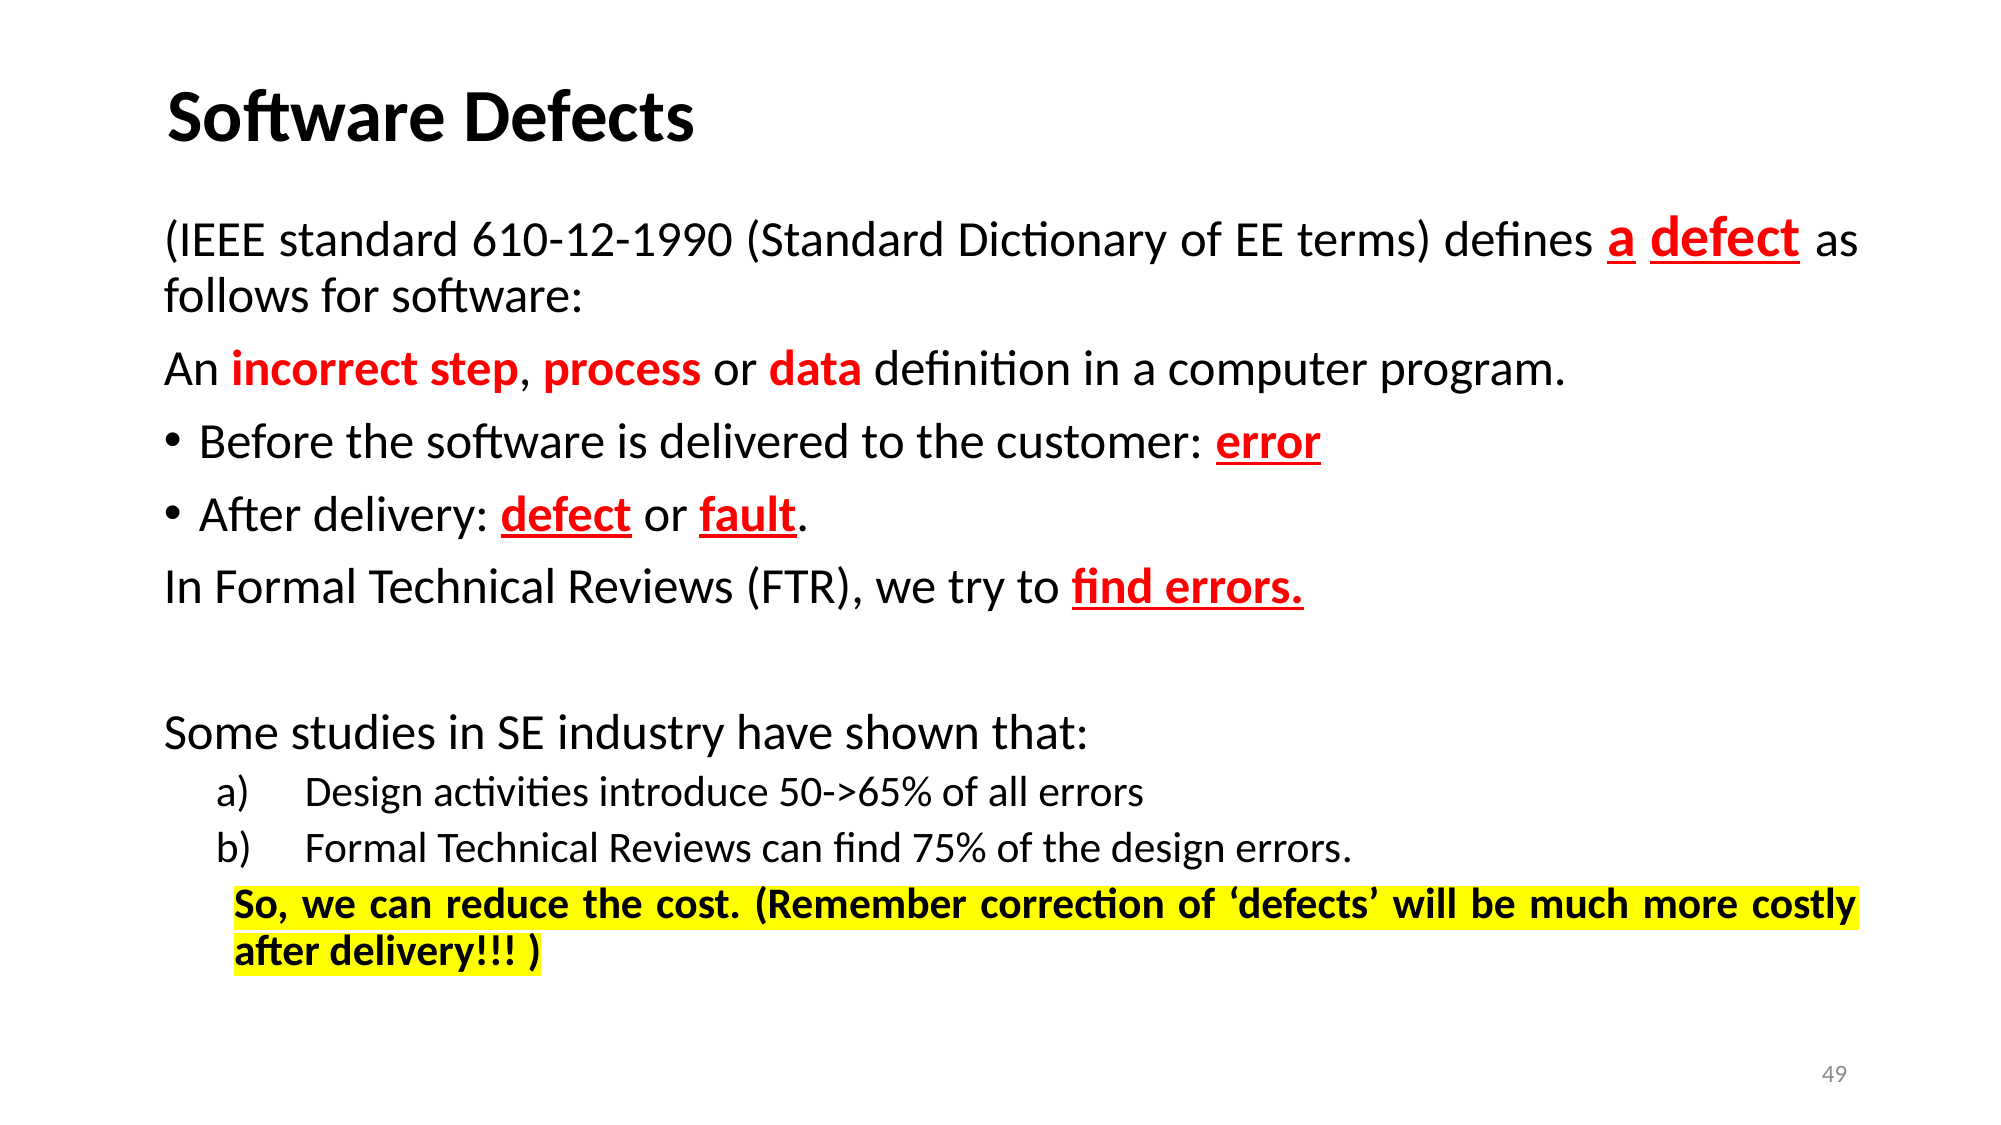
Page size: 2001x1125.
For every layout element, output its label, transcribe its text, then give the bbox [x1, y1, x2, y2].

slide_number 49 [1412, 1042, 1863, 1103]
text_box Software Defects [152, 58, 728, 164]
list (IEEE standard 610-12-1990 (Standard Dictionary of EE terms) defines a defect as follows for software: An incorrect step, process or data definition in a computer program. Before the software is delivered to the customer: error After delivery: defect or fault. In Formal Technical Reviews (FTR), we try to find errors. Some studies in SE industry have shown that: Design activities introduce 50->65% of all errors Formal Technical Reviews can find 75% of the design errors. So, we can reduce the cost. (Remember correction of ‘defects’ will be much more costly after delivery!!! ) [148, 198, 1874, 983]
